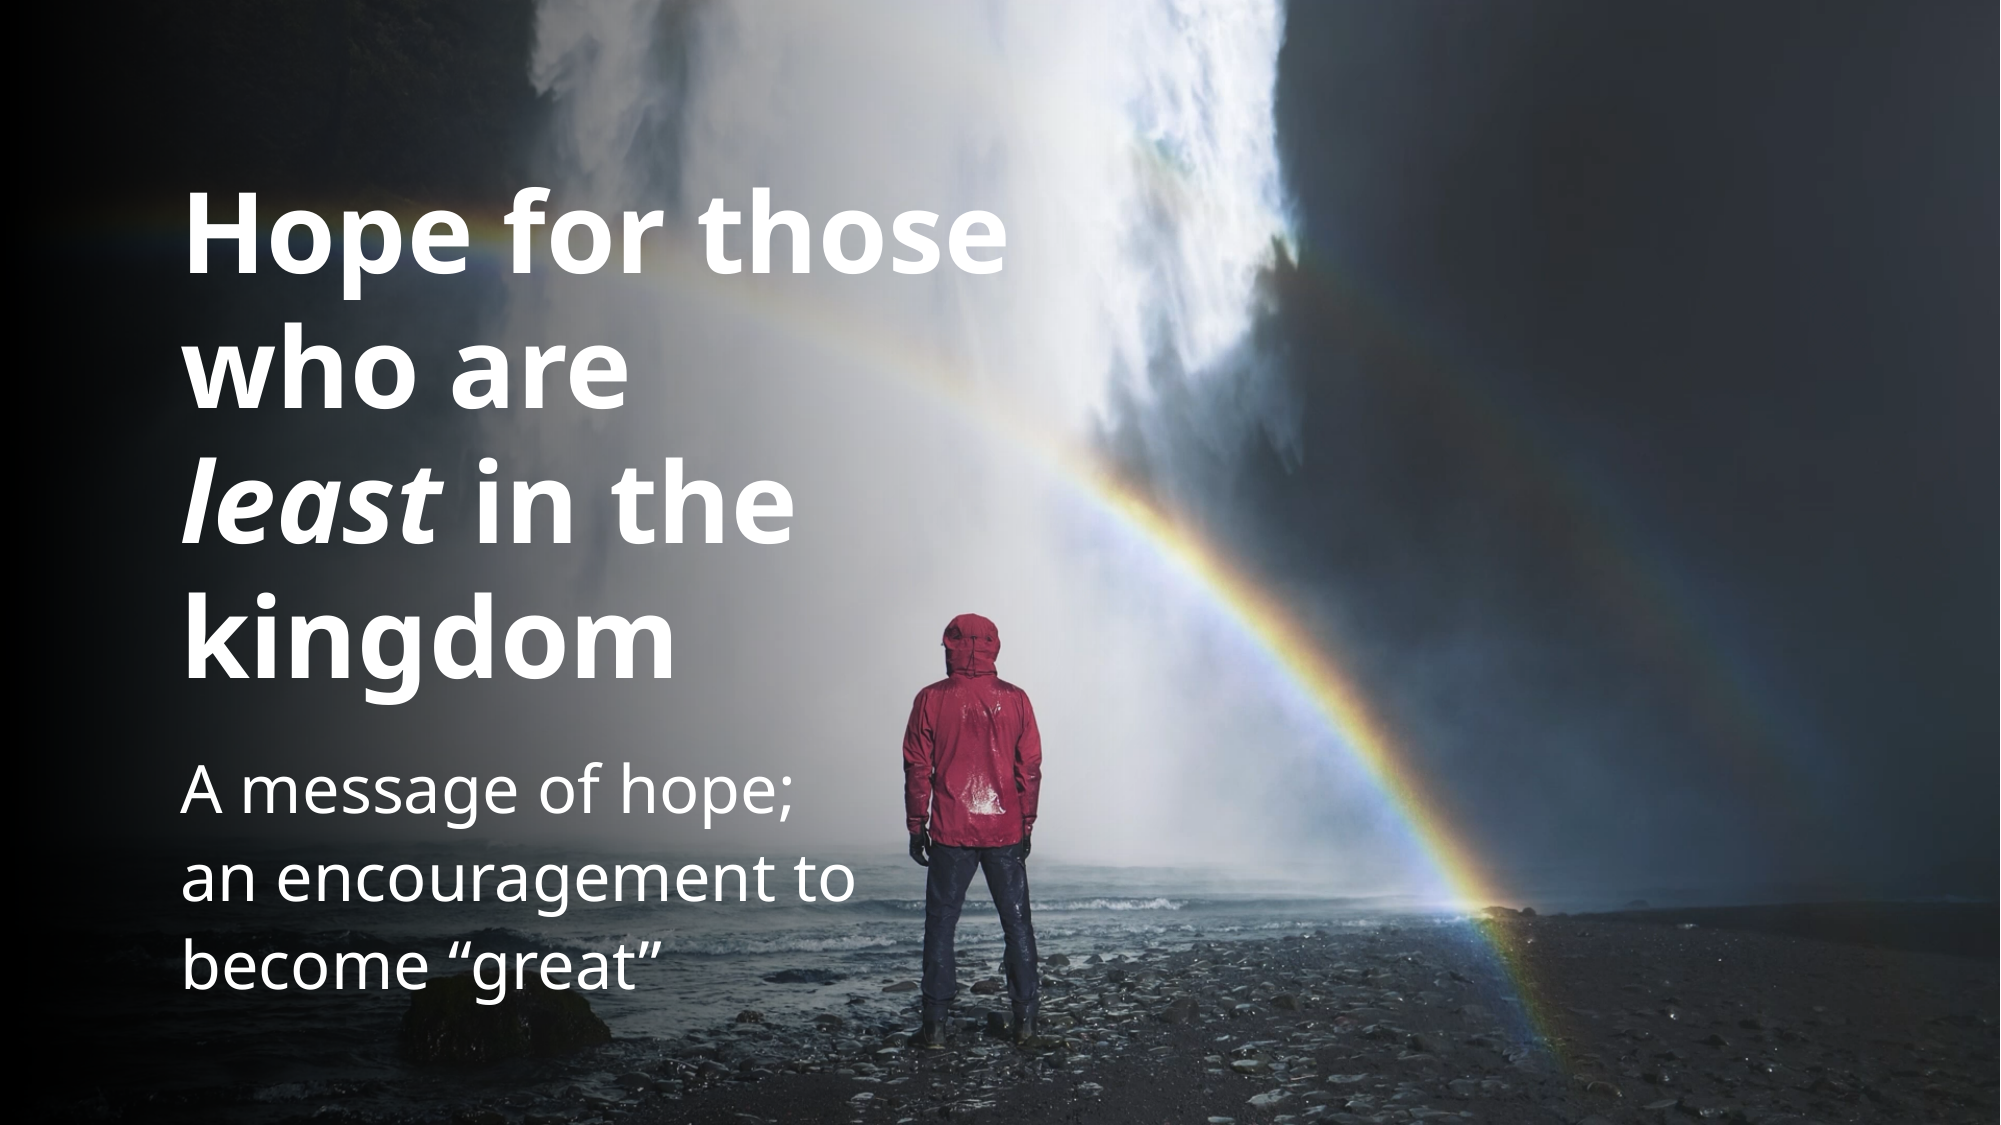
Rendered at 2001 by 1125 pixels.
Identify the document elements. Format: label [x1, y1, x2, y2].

text_box [0, 0, 2000, 1125]
